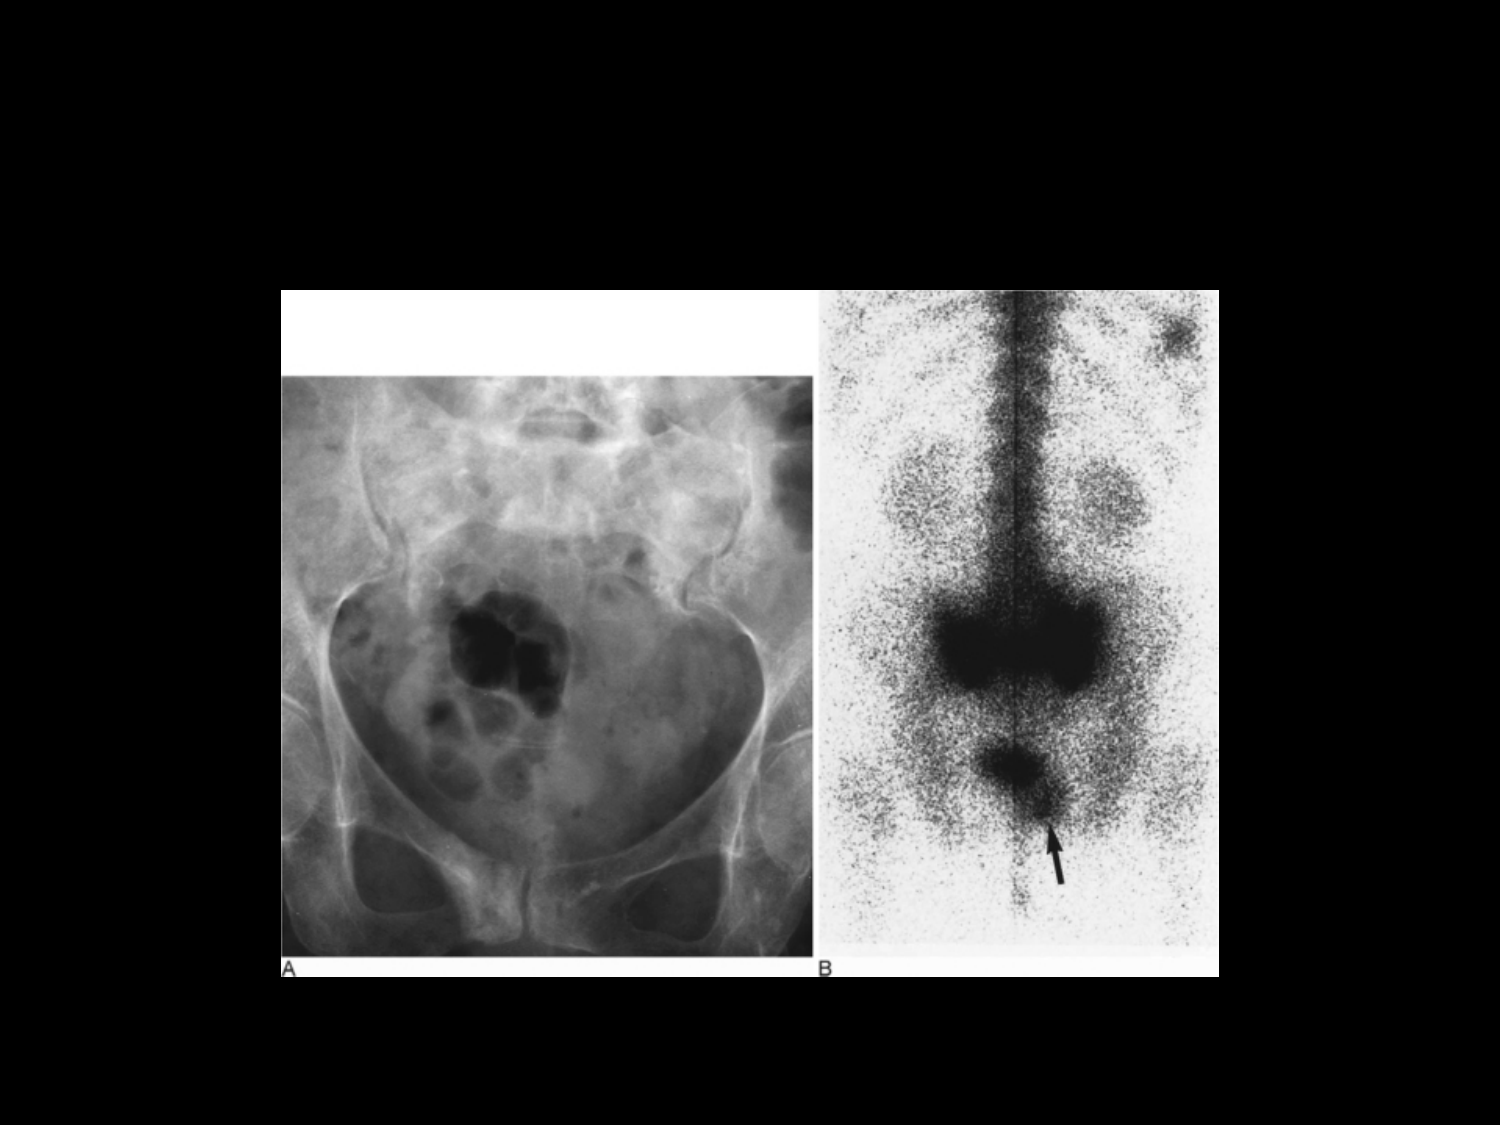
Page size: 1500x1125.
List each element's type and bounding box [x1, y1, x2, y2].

list [281, 290, 1219, 977]
